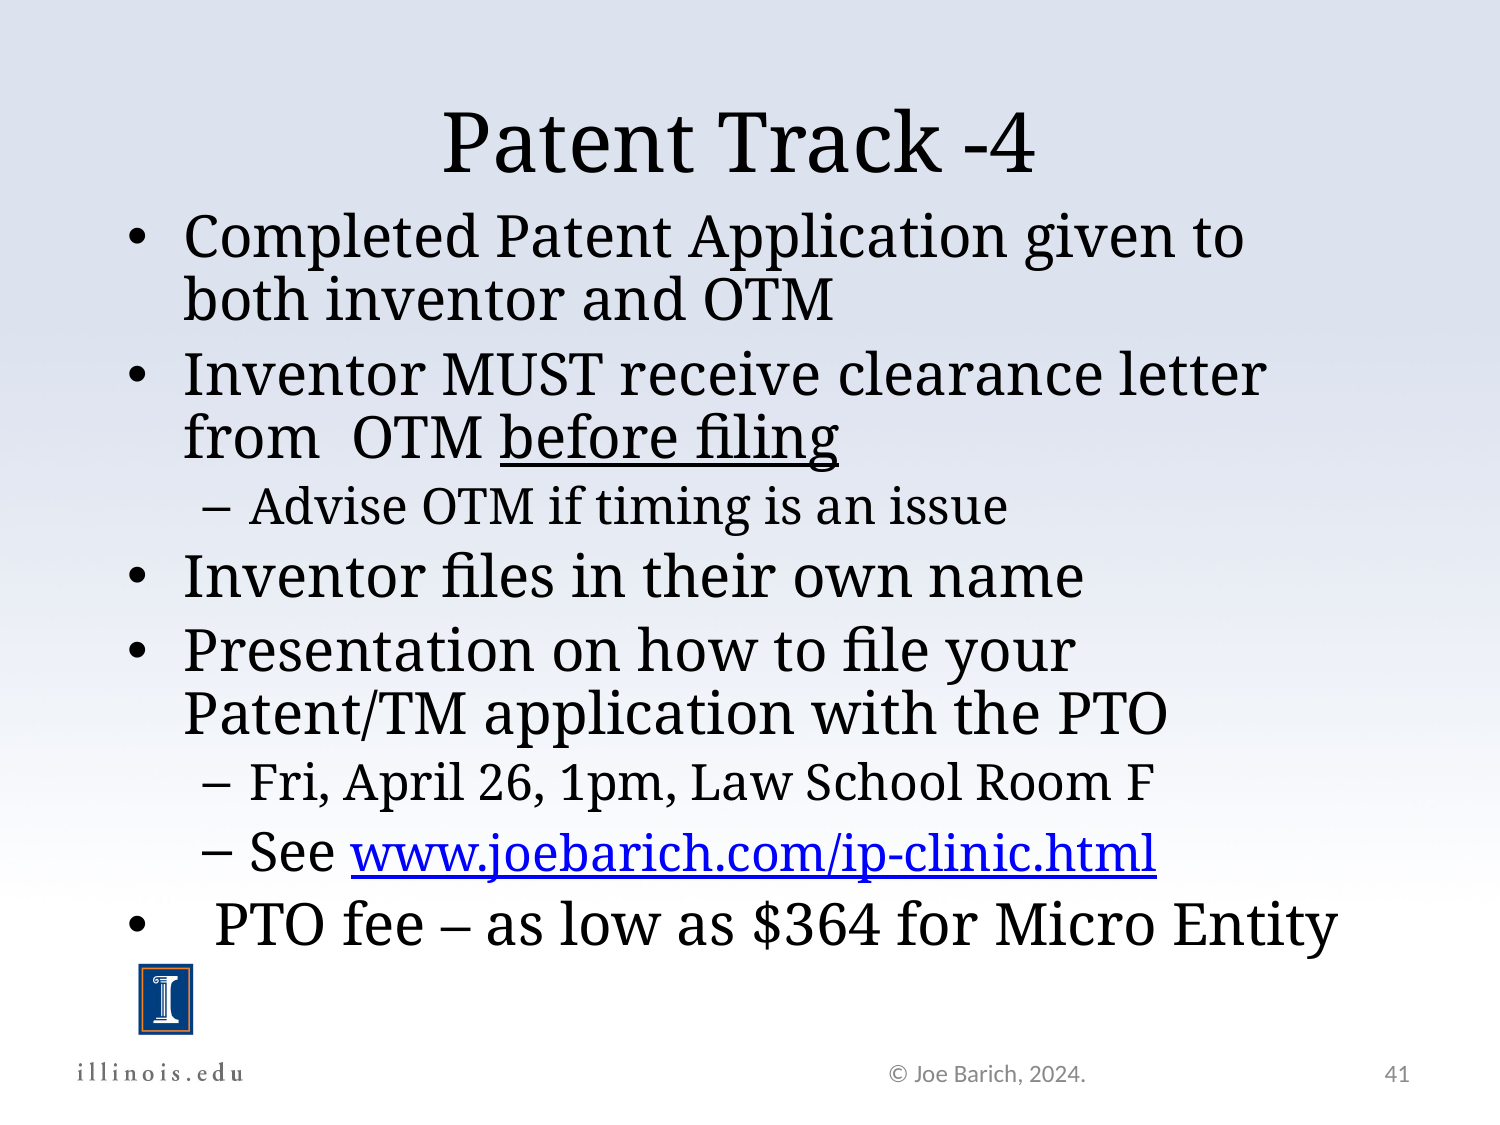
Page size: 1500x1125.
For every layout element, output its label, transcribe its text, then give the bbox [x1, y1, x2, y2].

footer © Joe Barich, 2024. [750, 1042, 1225, 1103]
list Completed Patent Application given to both inventor and OTM Inventor MUST receive clearance letter from OTM before filing Advise OTM if timing is an issue Inventor files in their own name Presentation on how to file your Patent/TM application with the PTO Fri, April 26, 1pm, Law School Room F See www.joebarich.com/ip-clinic.html PTO fee – as low as $364 for Micro Entity [112, 200, 1388, 1025]
title Patent Track -4 [75, 45, 1425, 233]
picture [0, 0, 1500, 1125]
slide_number 41 [1250, 1042, 1425, 1103]
